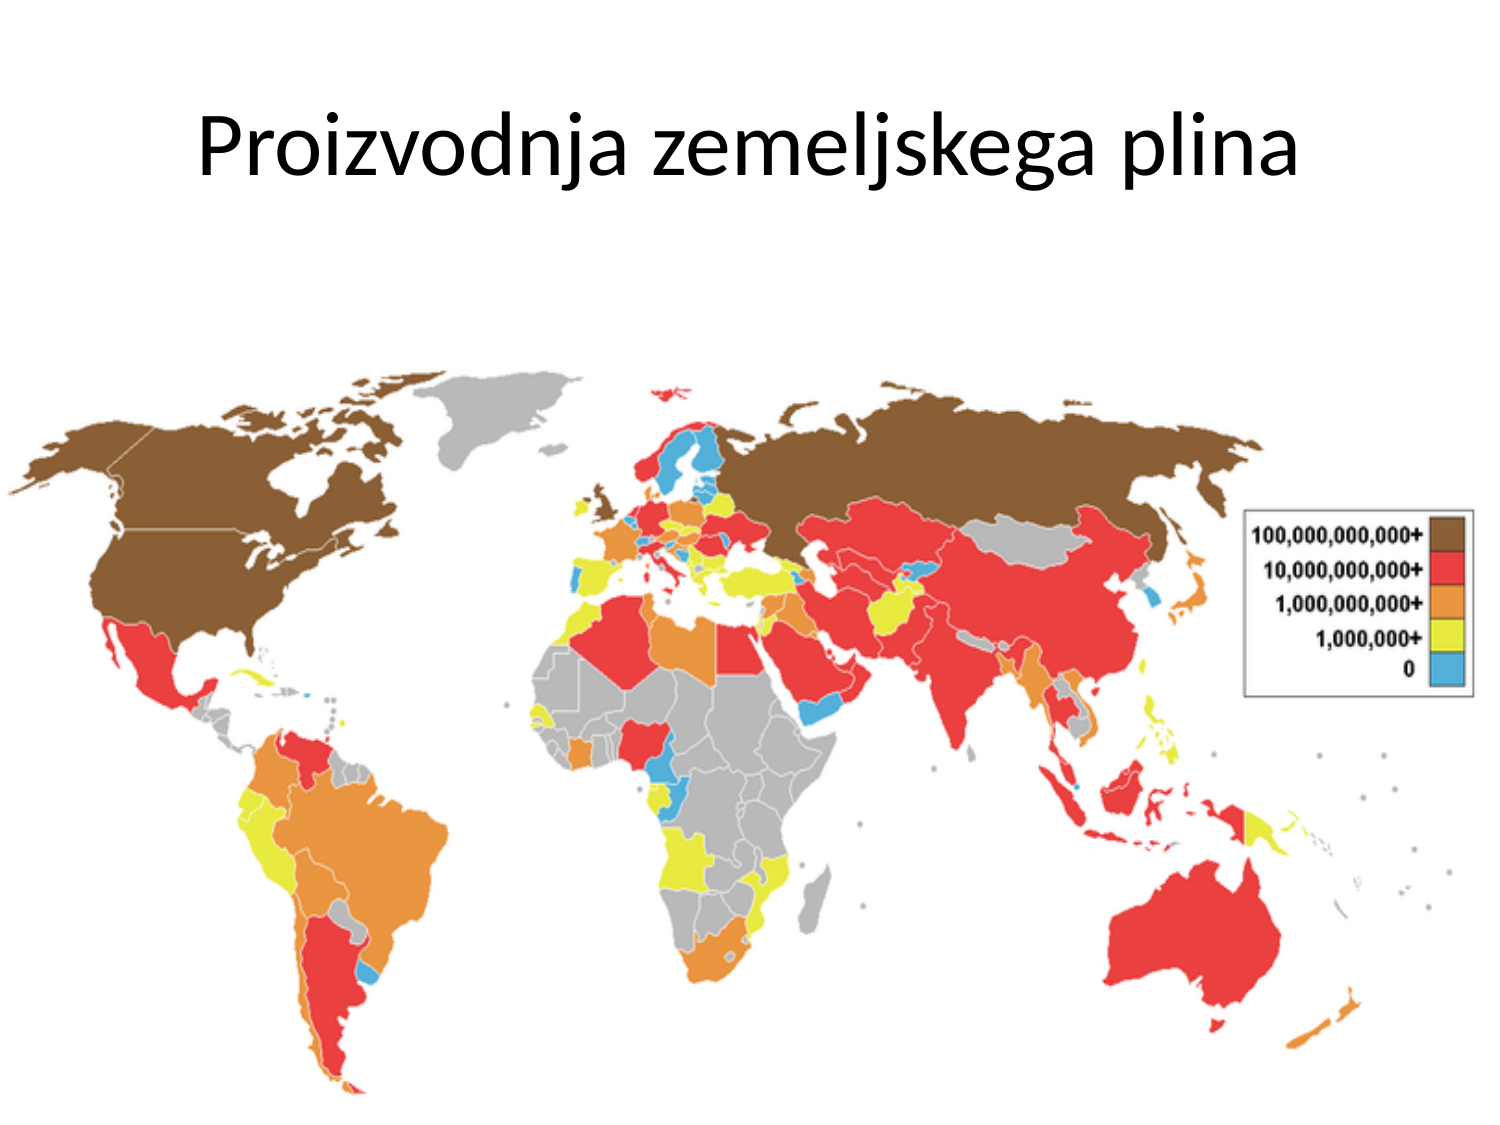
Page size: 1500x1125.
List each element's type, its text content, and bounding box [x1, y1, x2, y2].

picture [0, 361, 1482, 1125]
title Proizvodnja zemeljskega plina [75, 45, 1425, 233]
